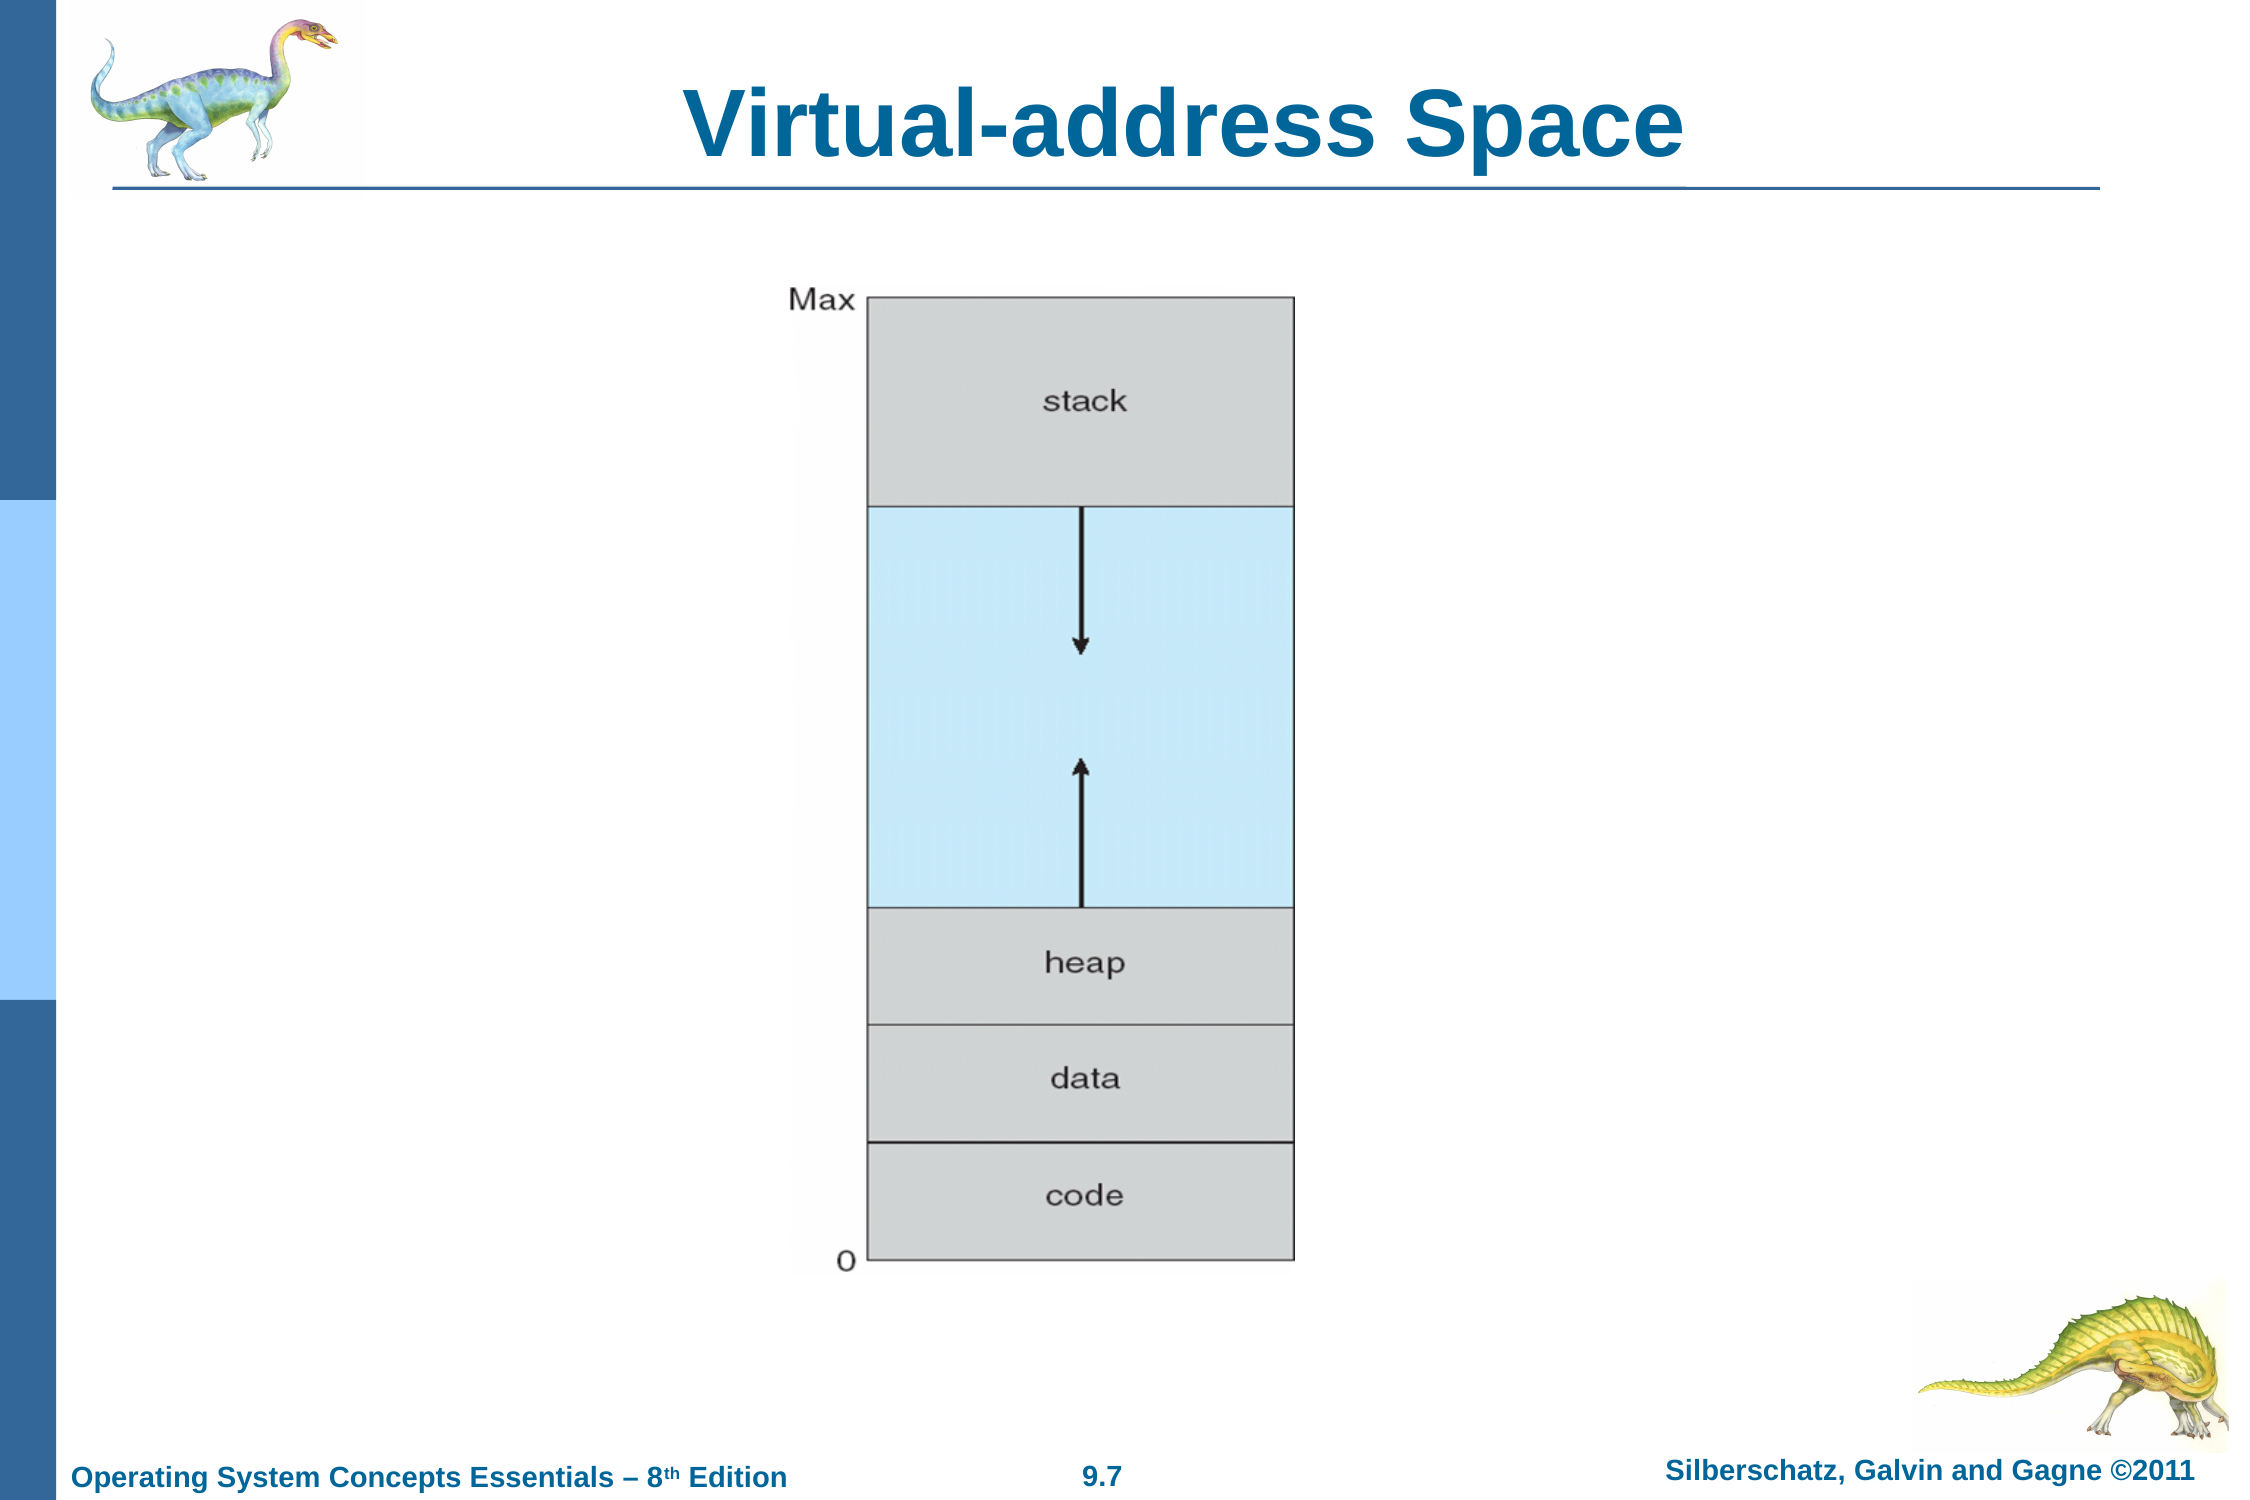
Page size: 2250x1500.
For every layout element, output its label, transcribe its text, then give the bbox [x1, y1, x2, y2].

title Virtual-address Space [231, 60, 2138, 187]
picture [786, 281, 1295, 1282]
picture [70, 0, 365, 199]
picture [1913, 1279, 2229, 1453]
